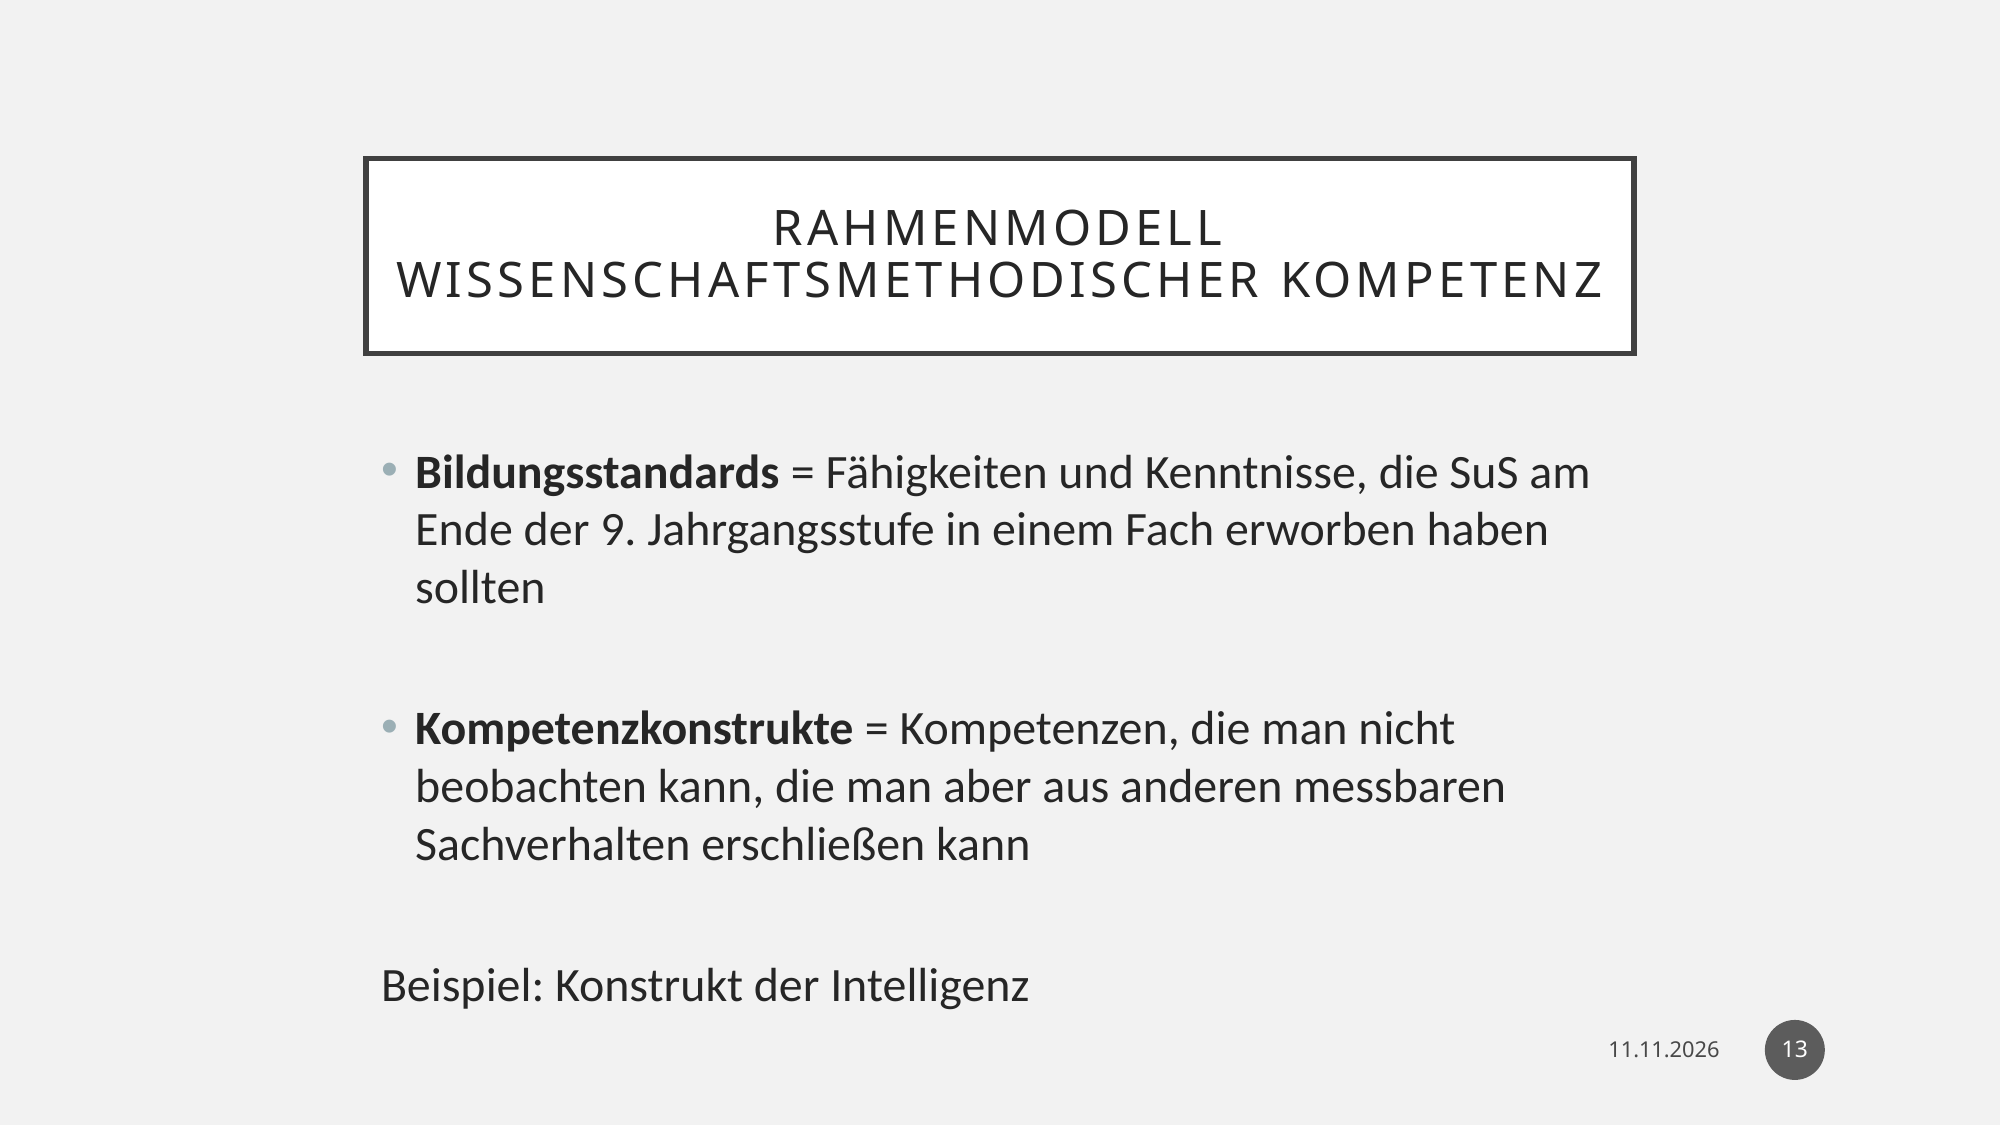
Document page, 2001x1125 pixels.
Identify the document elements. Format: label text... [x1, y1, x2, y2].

title Rahmenmodell wissenschaftsmethodischer Kompetenz [363, 156, 1637, 356]
slide_number 13 [1764, 1019, 1825, 1080]
list Bildungsstandards = Fähigkeiten und Kenntnisse, die SuS am Ende der 9. Jahrgangsstufe in einem Fach erworben haben sollten Kompetenzkonstrukte = Kompetenzen, die man nicht beobachten kann, die man aber aus anderen messbaren Sachverhalten erschließen kann Beispiel: Konstrukt der Intelligenz [366, 432, 1634, 1024]
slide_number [1283, 1023, 1735, 1077]
